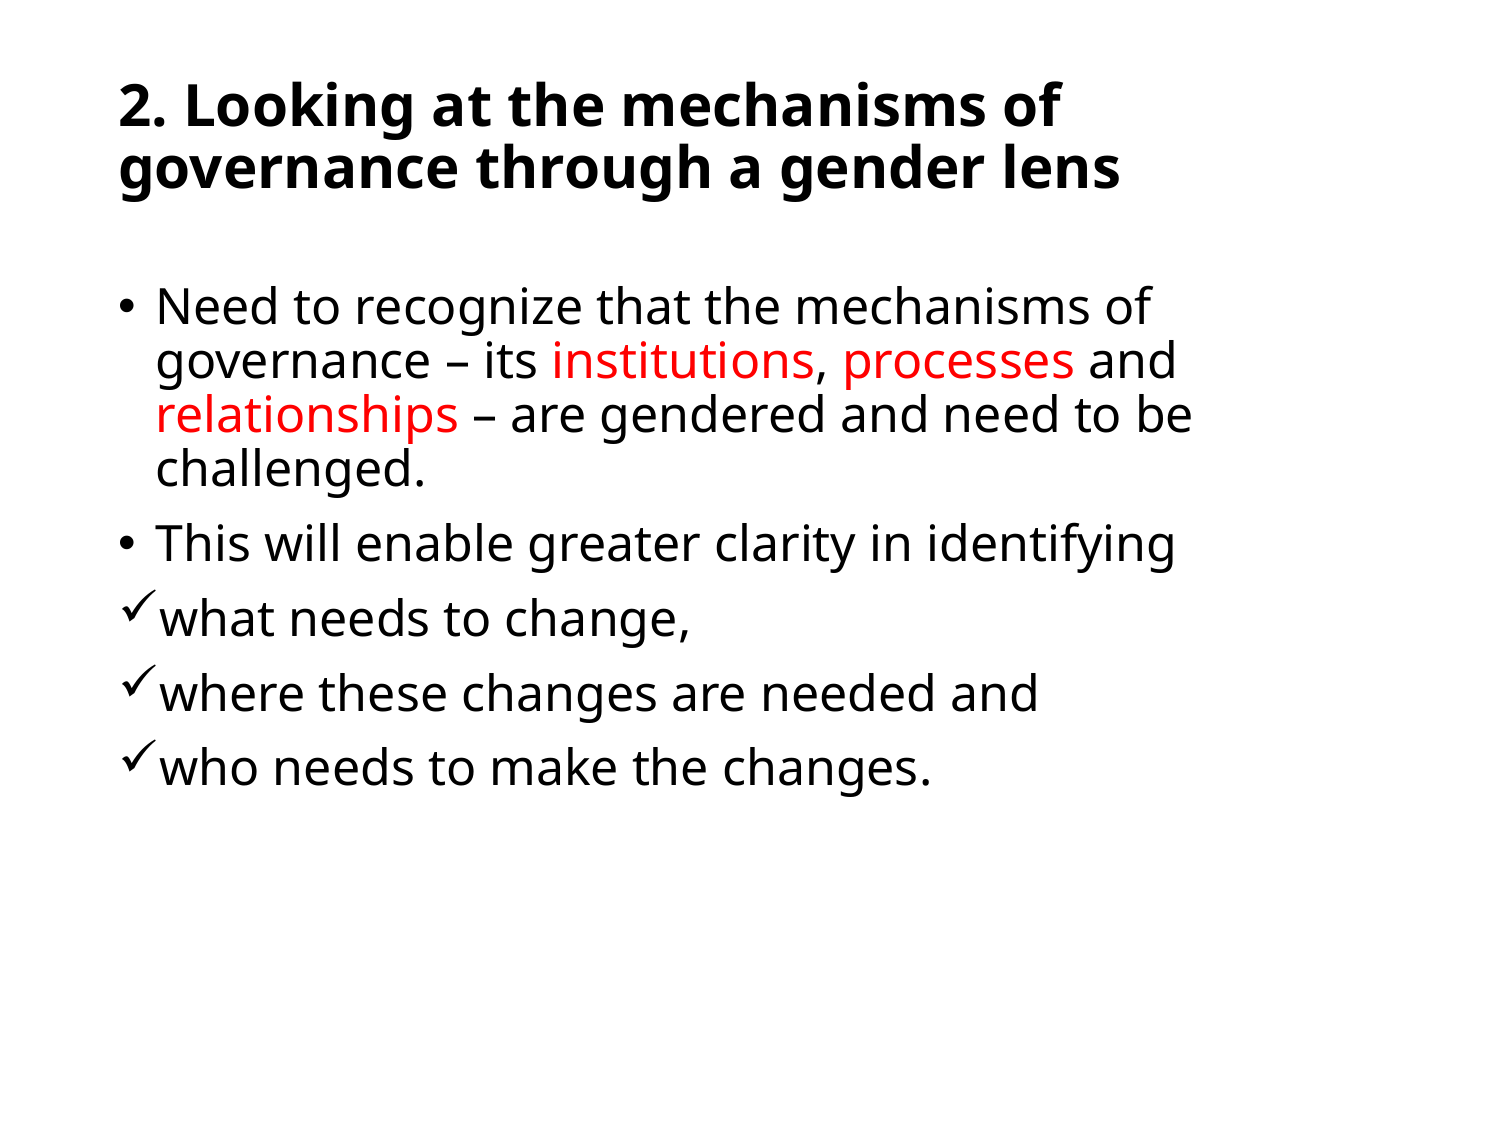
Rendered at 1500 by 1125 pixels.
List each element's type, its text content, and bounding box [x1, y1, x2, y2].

title 2. Looking at the mechanisms of governance through a gender lens [103, 59, 1397, 218]
list Need to recognize that the mechanisms of governance – its institutions, processes and relationships – are gendered and need to be challenged. This will enable greater clarity in identifying what needs to change, where these changes are needed and who needs to make the changes. [103, 273, 1397, 1014]
